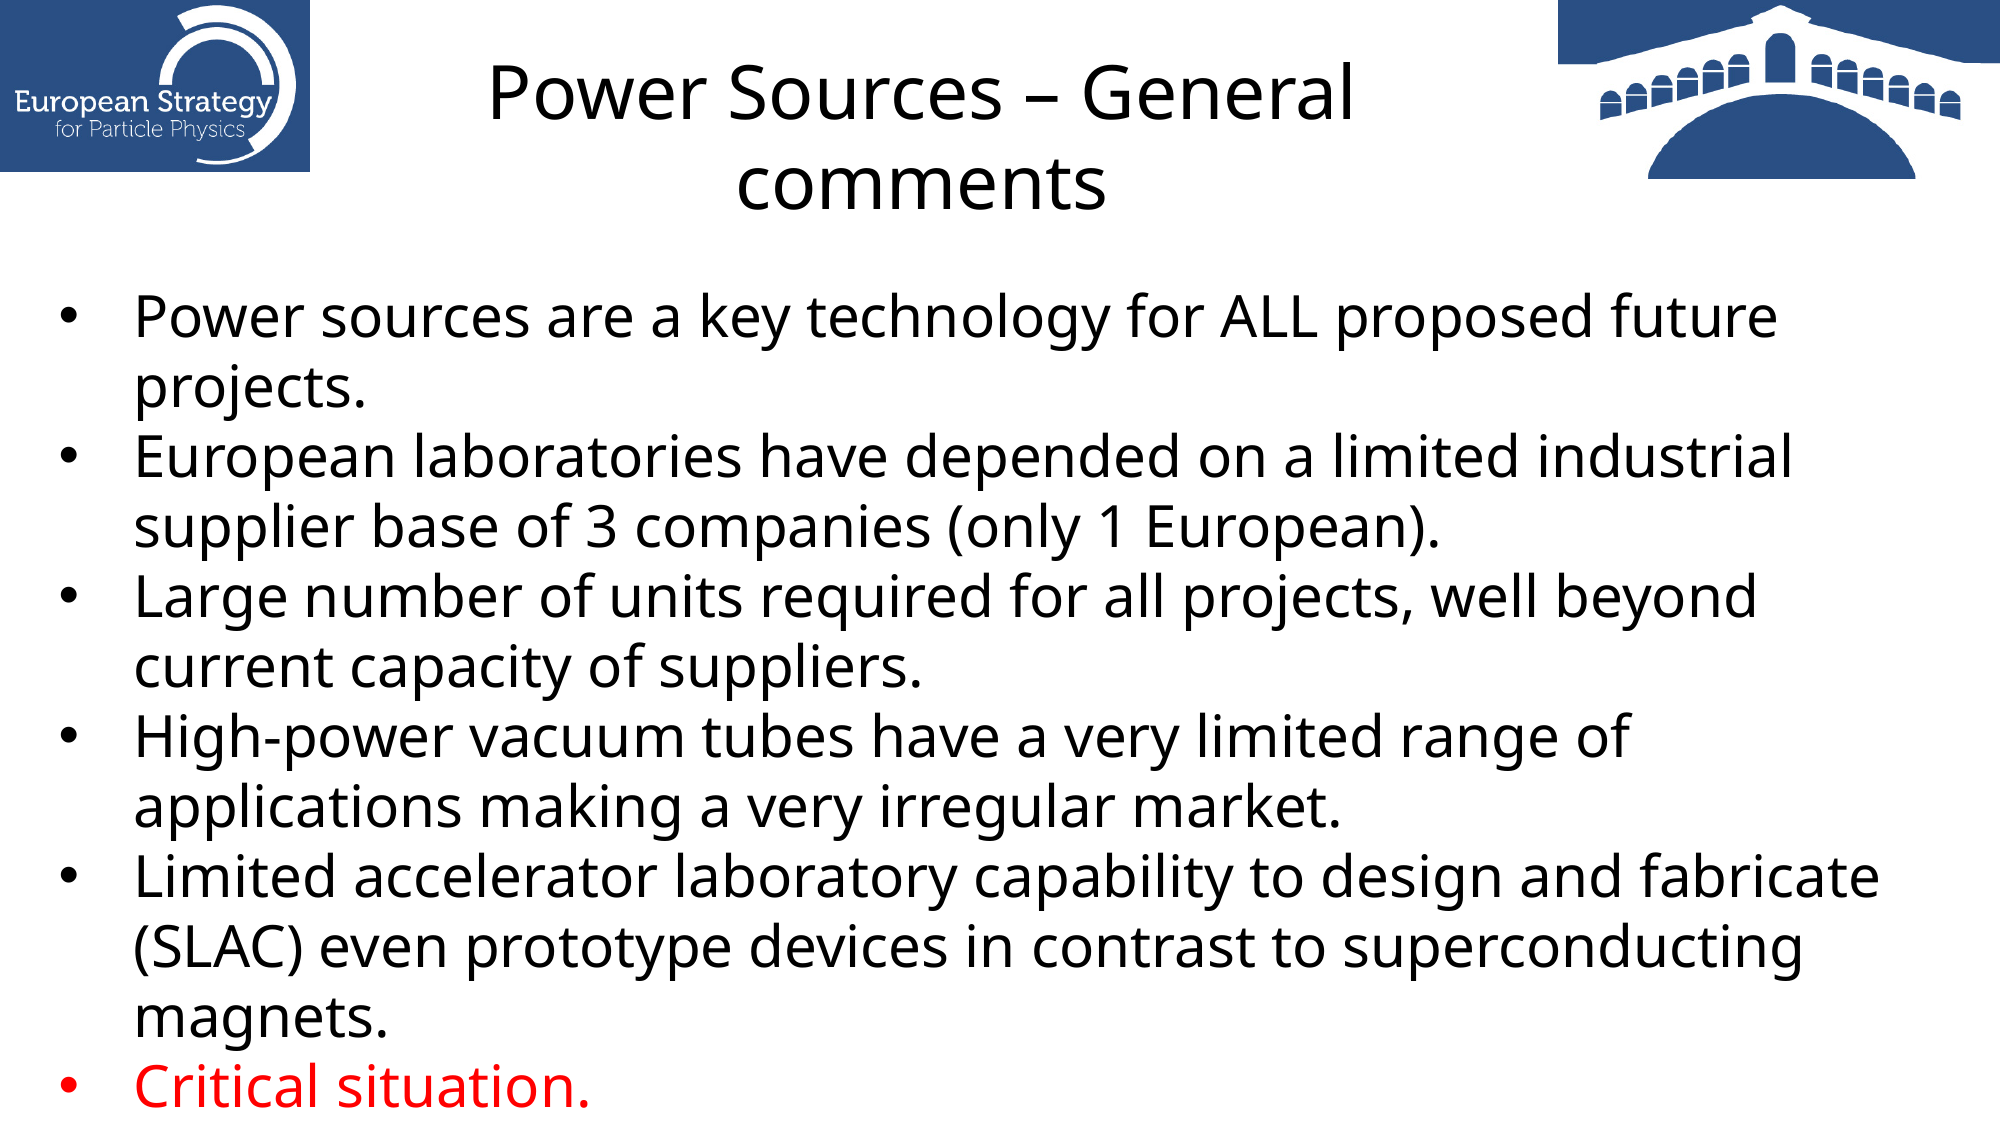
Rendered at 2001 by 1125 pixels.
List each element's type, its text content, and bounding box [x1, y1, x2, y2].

picture [0, 0, 310, 172]
text_box Power Sources – General comments [351, 37, 1493, 233]
picture [1558, 0, 2000, 179]
text_box Power sources are a key technology for ALL proposed future projects. European laboratories have depended on a limited industrial supplier base of 3 companies (only 1 European). Large number of units required for all projects, well beyond current capacity of suppliers. High-power vacuum tubes have a very limited range of applications making a very irregular market. Limited accelerator laboratory capability to design and fabricate (SLAC) even prototype devices in contrast to superconducting magnets. Critical situation. [43, 271, 1984, 1125]
